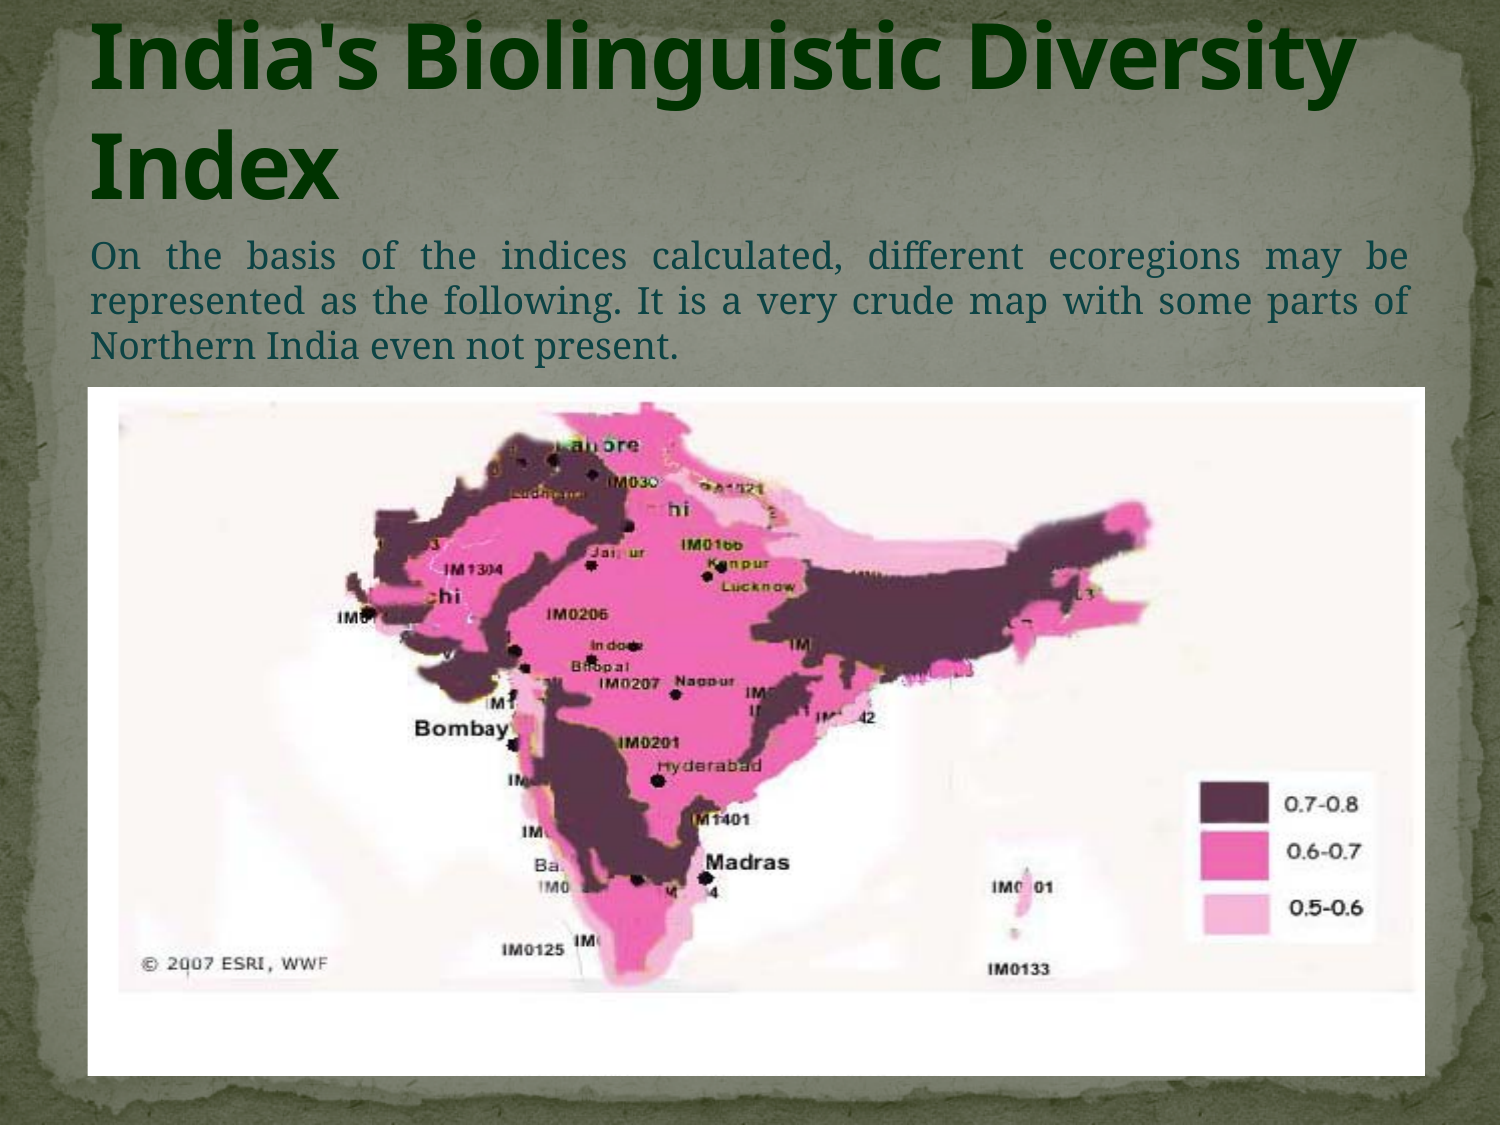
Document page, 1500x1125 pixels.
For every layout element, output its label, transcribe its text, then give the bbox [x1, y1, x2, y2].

title India's Biolinguistic Diversity Index [74, 24, 1463, 225]
text_box On the basis of the indices calculated, different ecoregions may be represented as the following. It is a very crude map with some parts of Northern India even not present. [74, 224, 1425, 375]
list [90, 390, 1424, 1075]
